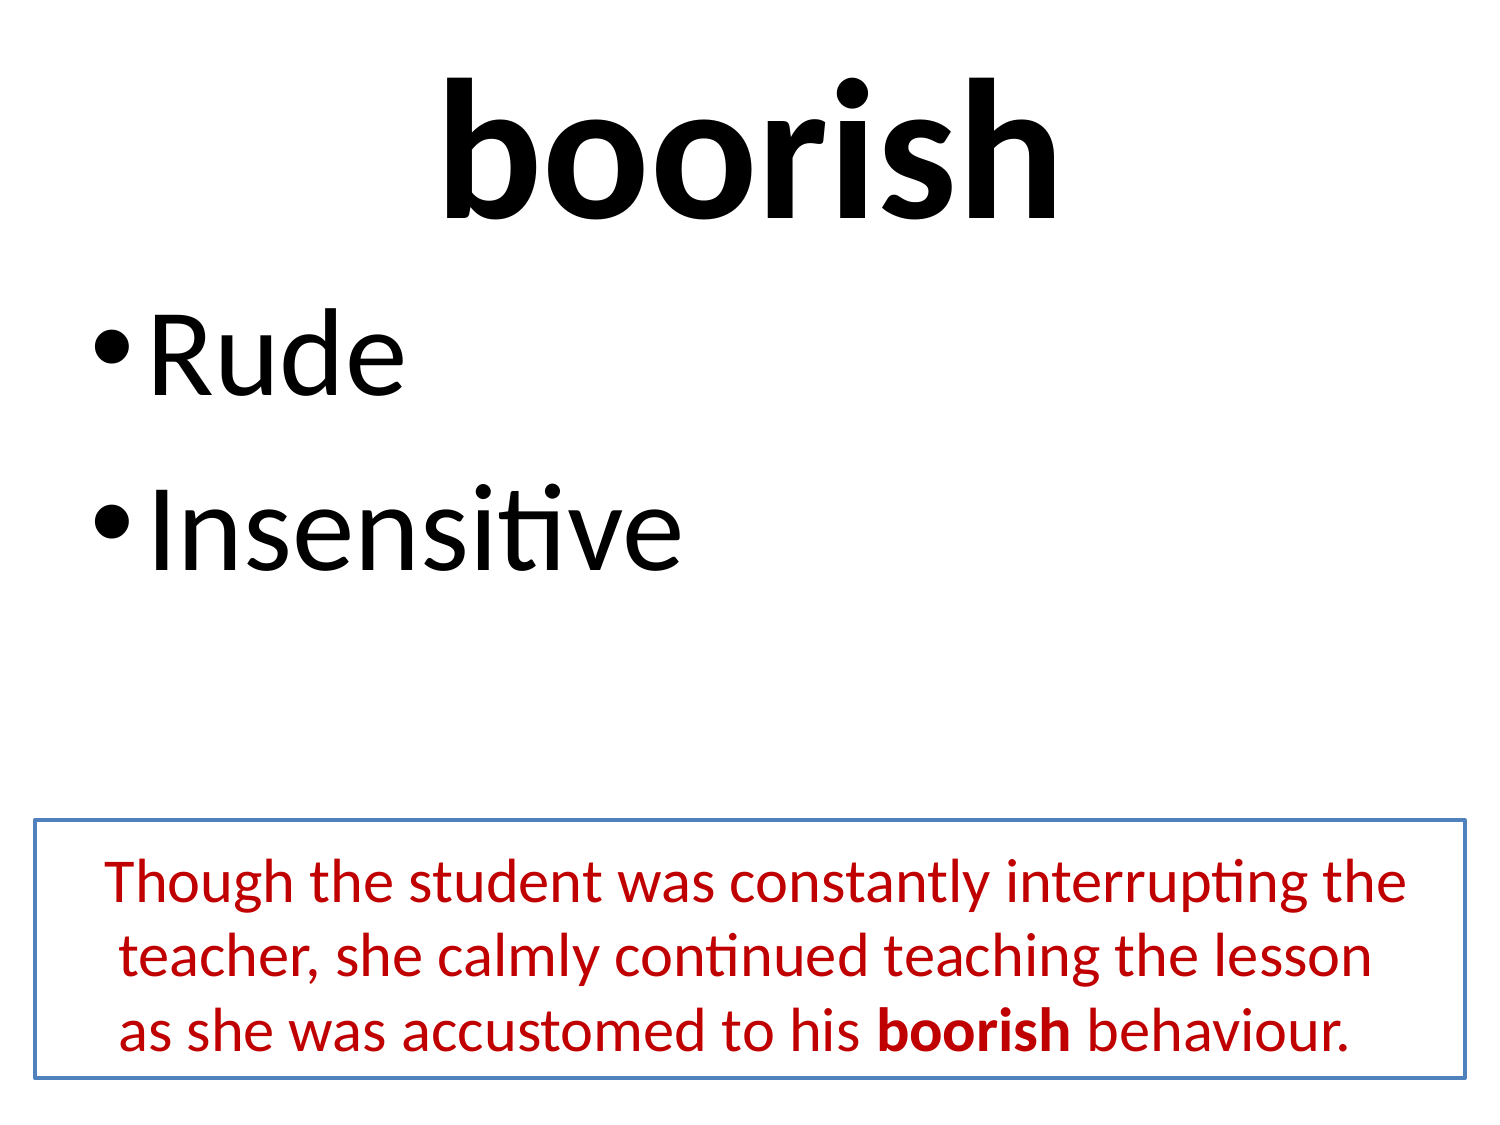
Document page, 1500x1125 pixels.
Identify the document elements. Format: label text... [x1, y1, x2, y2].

title boorish [75, 45, 1425, 233]
list Rude Insensitive [75, 262, 1425, 832]
list Though the student was constantly interrupting the teacher, she calmly continued teaching the lesson as she was accustomed to his boorish behaviour. [46, 832, 1454, 1067]
